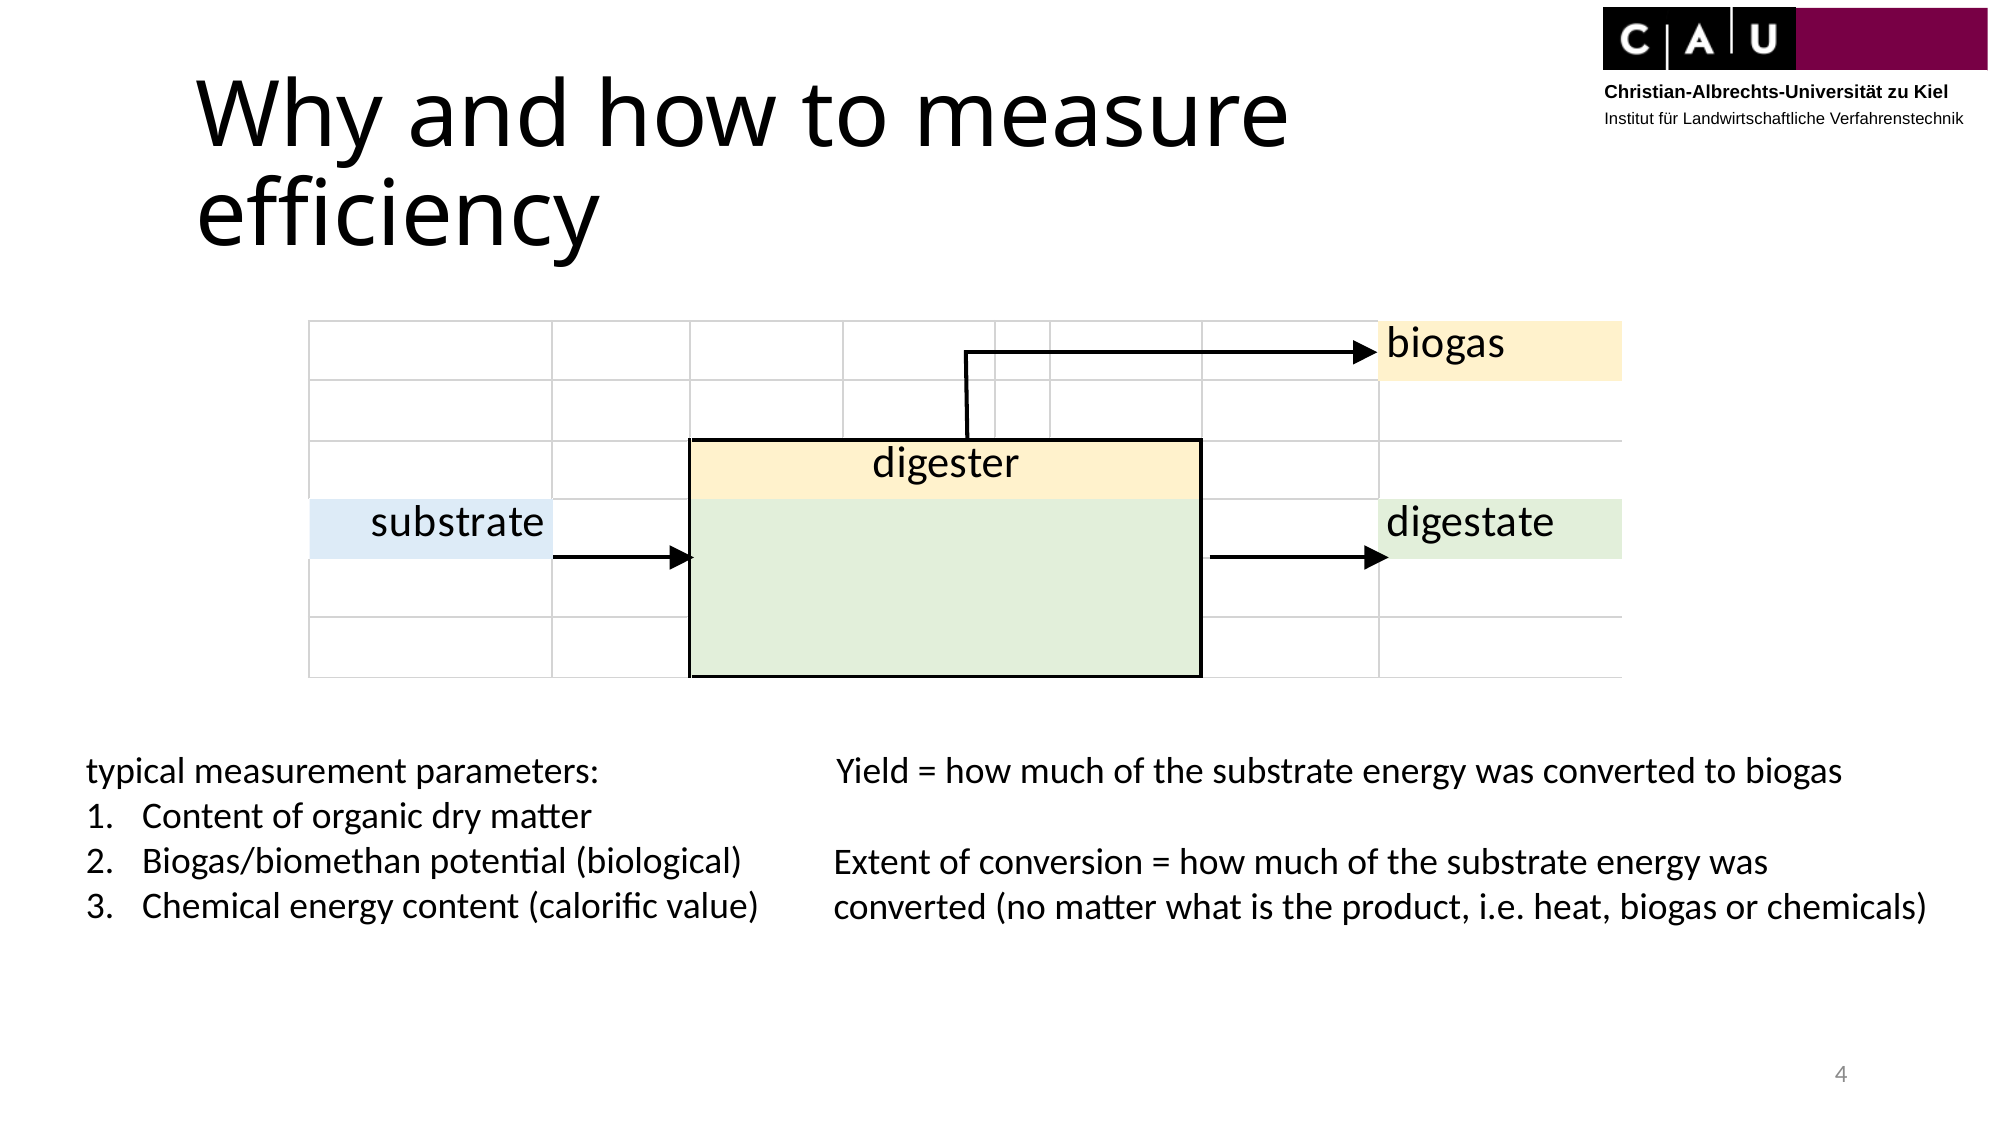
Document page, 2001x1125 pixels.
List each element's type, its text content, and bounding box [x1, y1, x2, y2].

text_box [1603, 7, 1988, 134]
text_box typical measurement parameters: Content of organic dry matter Biogas/biomethan potential (biological) Chemical energy content (calorific value) [70, 738, 783, 934]
slide_number 4 [1412, 1042, 1863, 1103]
text_box Christian-Albrechts-Universität zu Kiel Institut für Landwirtschaftliche Verfahrenstechnik [1592, 70, 1988, 135]
text_box Extent of conversion = how much of the substrate energy was converted (no matter what is the product, i.e. heat, biogas or chemicals) [818, 829, 1953, 935]
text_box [307, 319, 1624, 680]
text_box Yield = how much of the substrate energy was converted to biogas [821, 738, 1859, 799]
title Why and how to measure efficiency [180, 47, 1593, 285]
